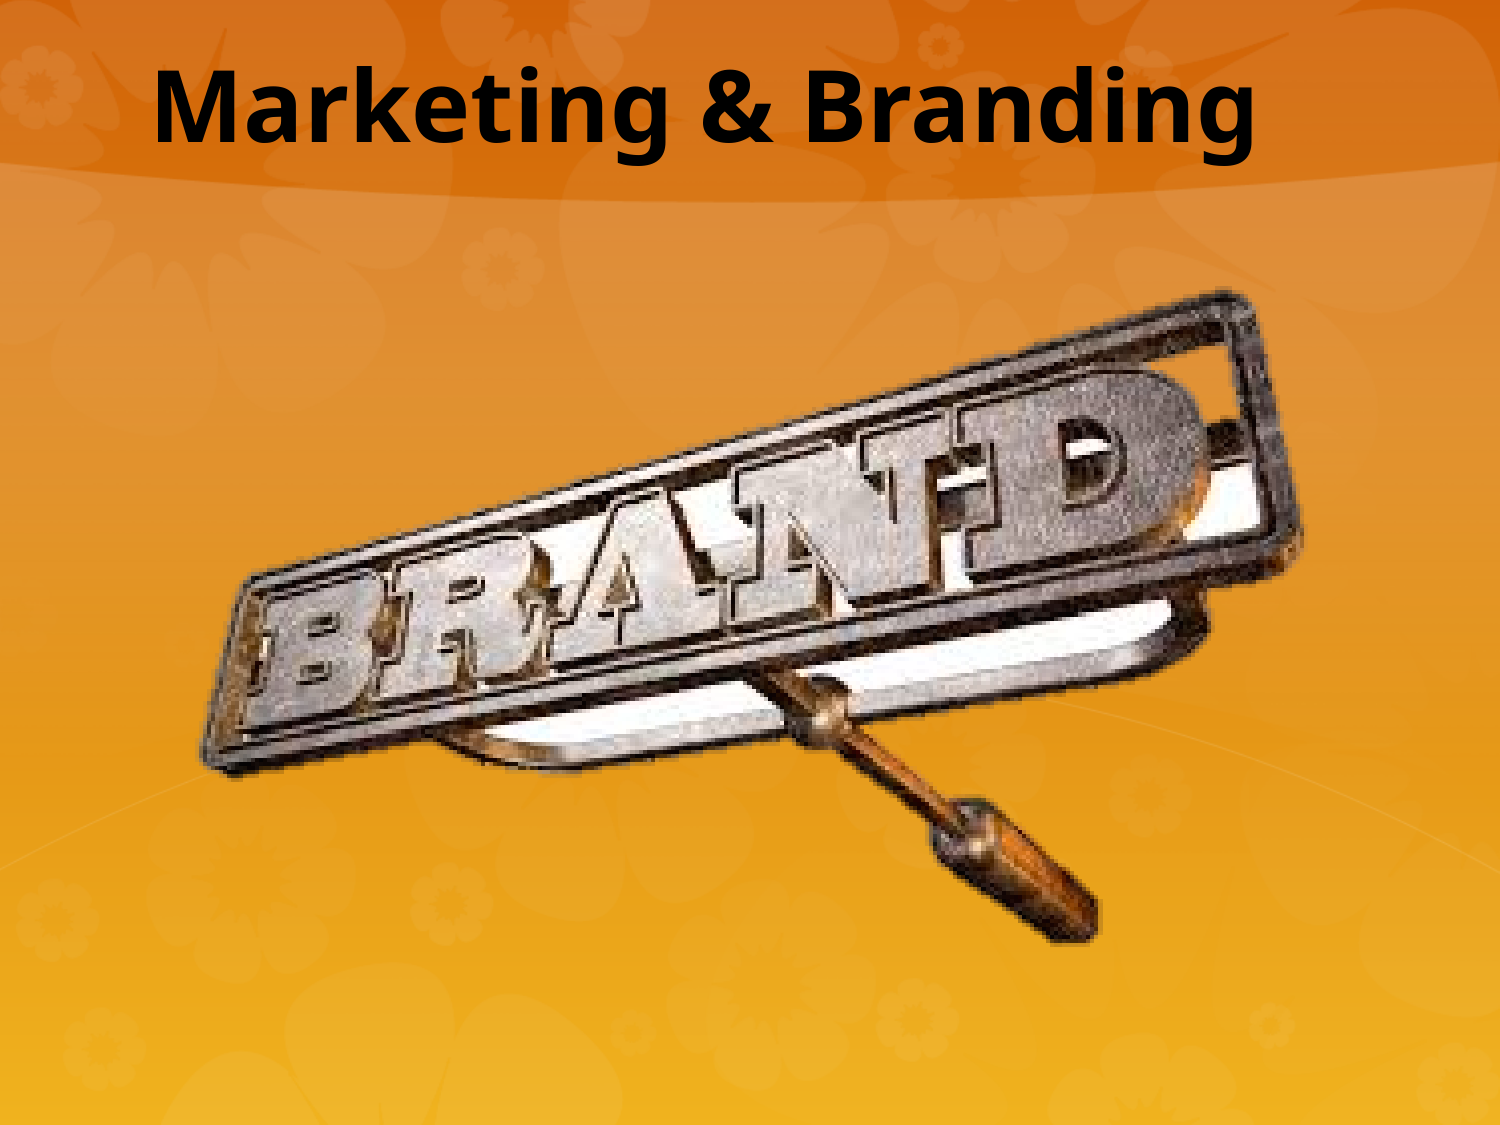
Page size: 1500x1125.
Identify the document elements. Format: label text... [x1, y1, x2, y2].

title Marketing & Branding [127, 14, 1372, 203]
picture [0, 0, 1500, 1125]
